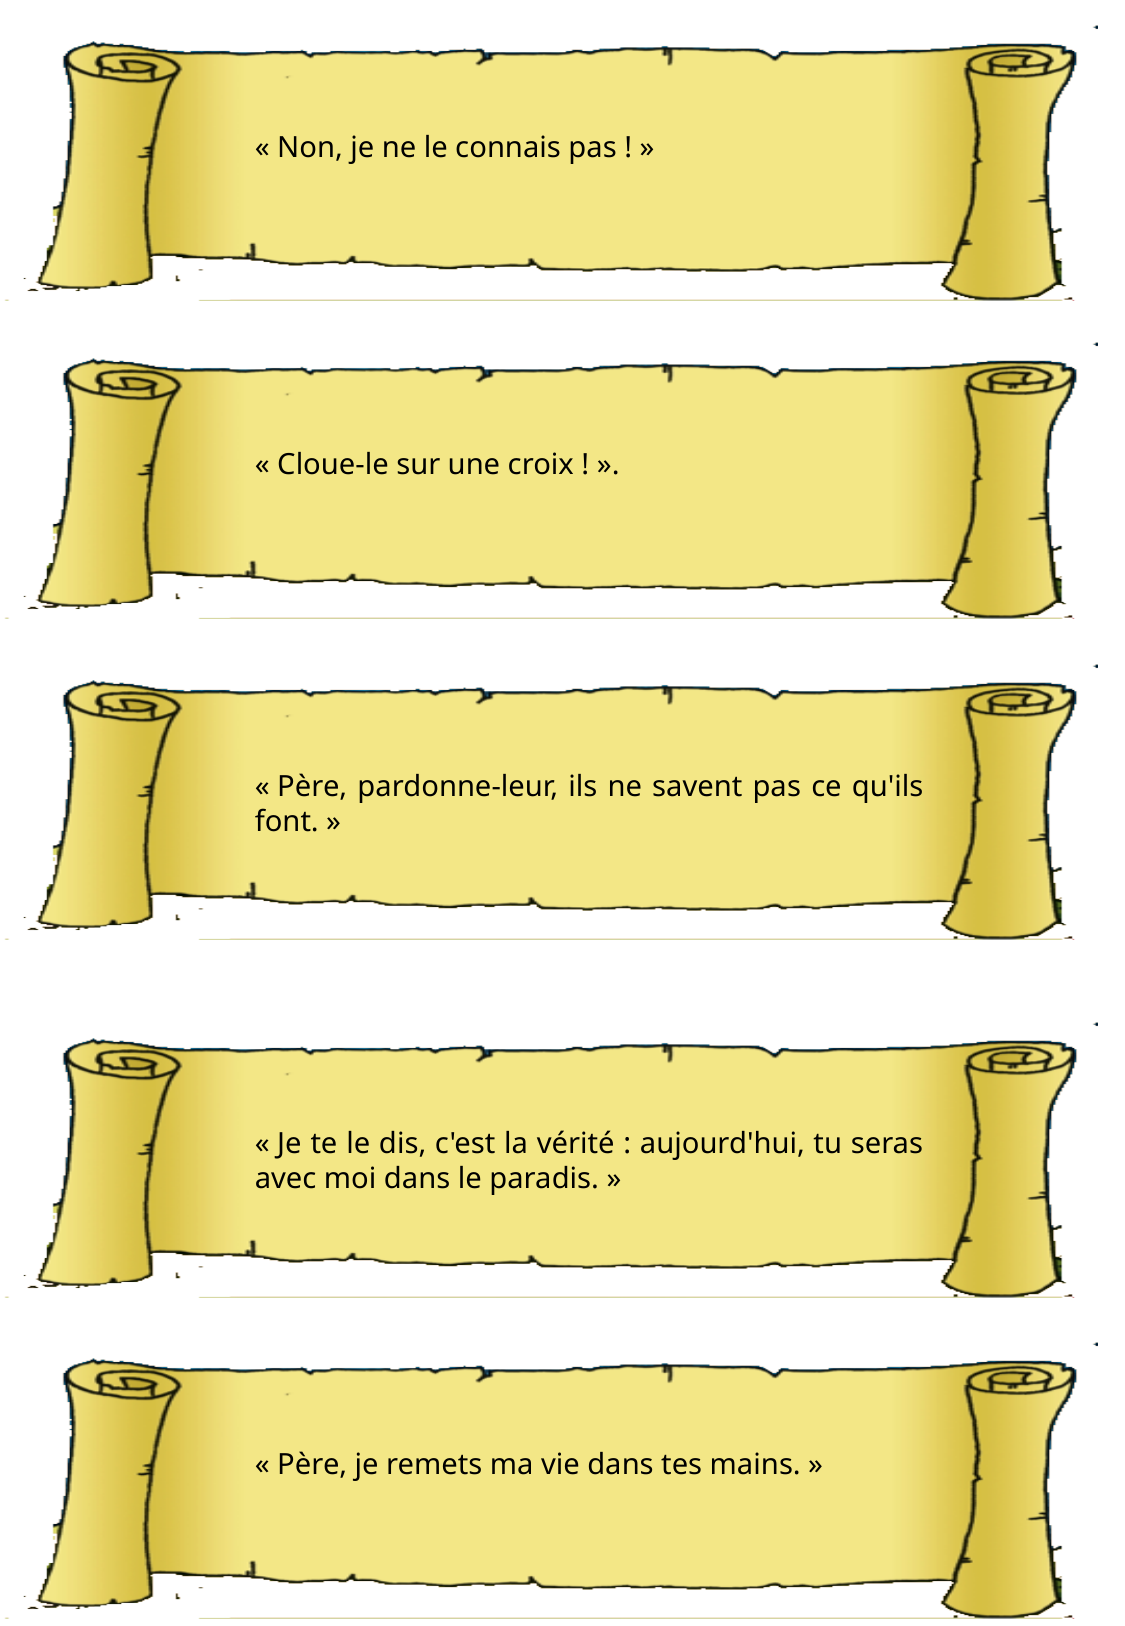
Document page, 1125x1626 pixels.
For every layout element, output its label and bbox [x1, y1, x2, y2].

picture [0, 656, 1098, 941]
picture [0, 334, 1098, 619]
picture [0, 17, 1098, 302]
picture [0, 1014, 1098, 1298]
picture [0, 1334, 1098, 1619]
